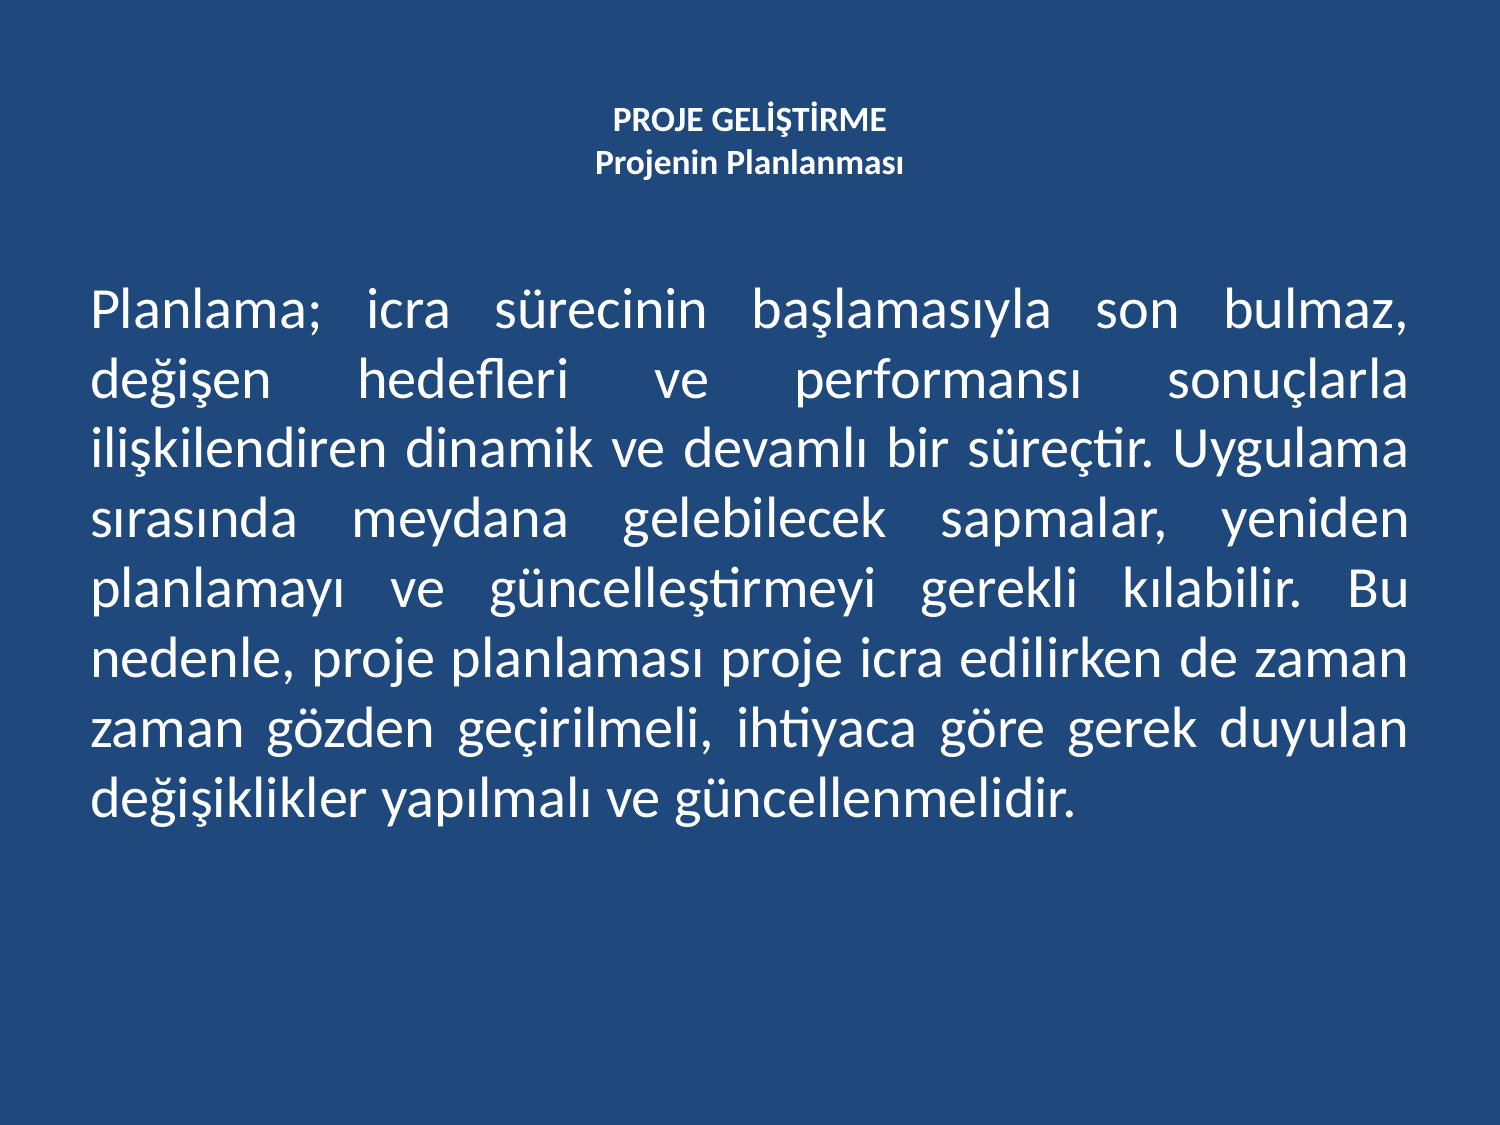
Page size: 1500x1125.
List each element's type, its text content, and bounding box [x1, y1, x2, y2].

list Planlama; icra sürecinin başlamasıyla son bulmaz, değişen hedefleri ve performansı sonuçlarla ilişkilendiren dinamik ve devamlı bir süreçtir. Uygulama sırasında meydana gelebilecek sapmalar, yeniden planlamayı ve güncelleştirmeyi gerekli kılabilir. Bu nedenle, proje planlaması proje icra edilirken de zaman zaman gözden geçirilmeli, ihtiyaca göre gerek duyulan değişiklikler yapılmalı ve güncellenmelidir. [75, 262, 1425, 1005]
title PROJE GELİŞTİRME Projenin Planlanması [75, 45, 1425, 233]
